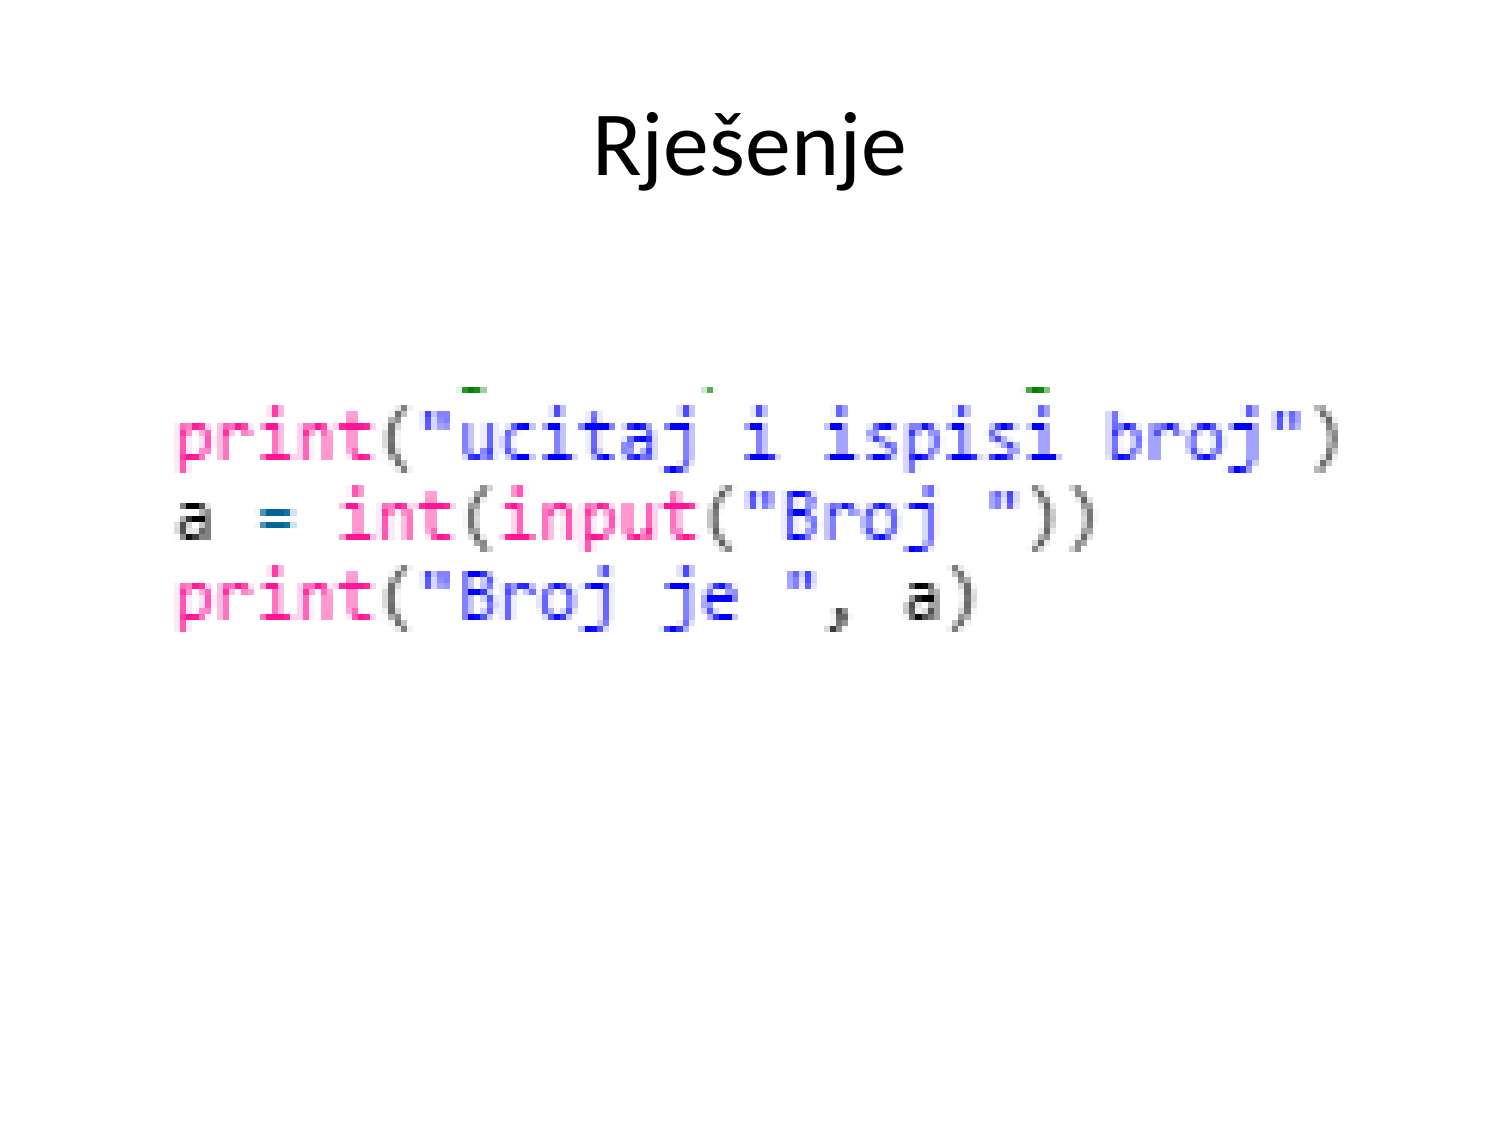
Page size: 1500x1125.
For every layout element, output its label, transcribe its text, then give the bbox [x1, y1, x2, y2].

title Rješenje [75, 45, 1425, 233]
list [149, 387, 1401, 688]
